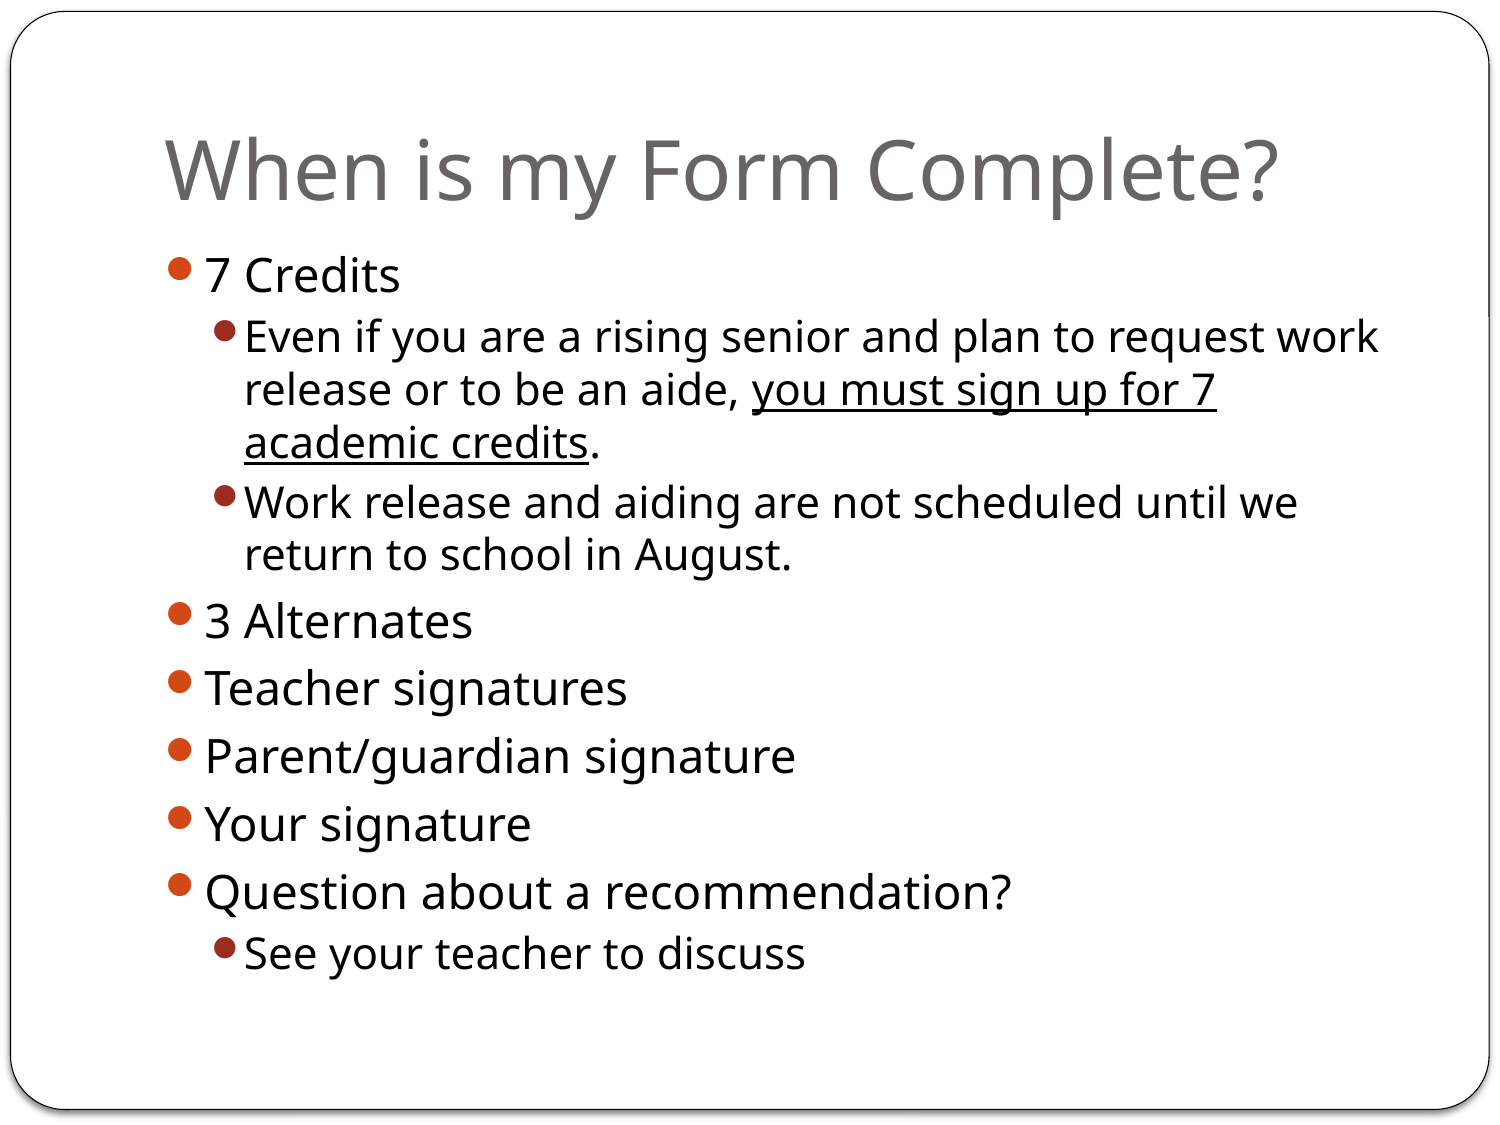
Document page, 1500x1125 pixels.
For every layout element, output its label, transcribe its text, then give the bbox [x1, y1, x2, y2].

title When is my Form Complete? [150, 45, 1425, 233]
list 7 Credits Even if you are a rising senior and plan to request work release or to be an aide, you must sign up for 7 academic credits. Work release and aiding are not scheduled until we return to school in August. 3 Alternates Teacher signatures Parent/guardian signature Your signature Question about a recommendation? See your teacher to discuss [150, 237, 1425, 988]
